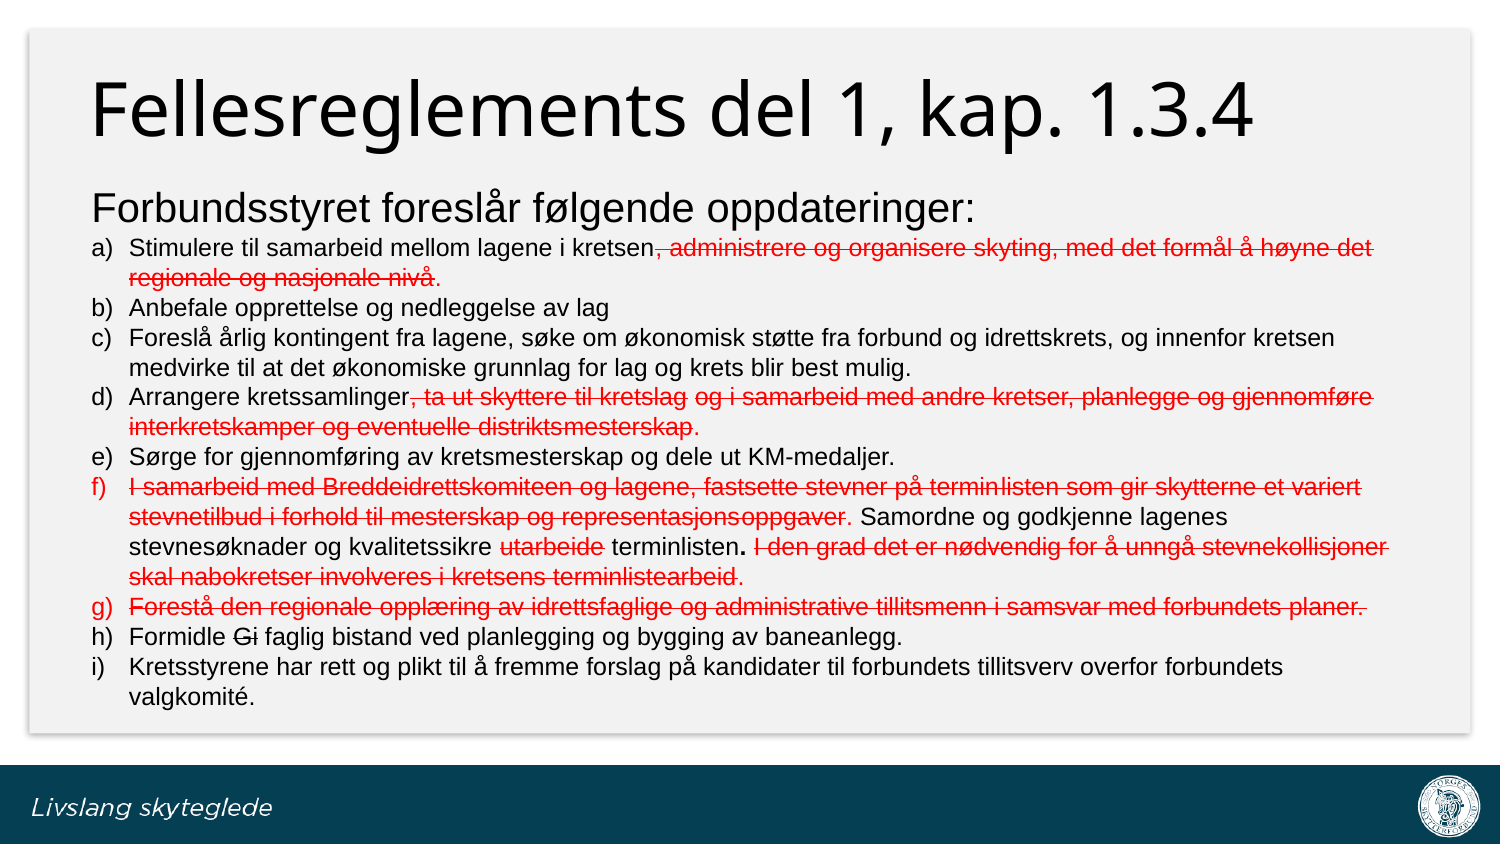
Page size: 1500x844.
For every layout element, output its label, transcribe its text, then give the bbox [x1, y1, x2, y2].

subtitle Forbundsstyret foreslår følgende oppdateringer: Stimulere til samarbeid mellom lagene i kretsen, administrere og organisere skyting, med det formål å høyne det regionale og nasjonale nivå. Anbefale opprettelse og nedleggelse av lag Foreslå årlig kontingent fra lagene, søke om økonomisk støtte fra forbund og idrettskrets, og innenfor kretsen medvirke til at det økonomiske grunnlag for lag og krets blir best mulig. Arrangere kretssamlinger, ta ut skyttere til kretslag og i samarbeid med andre kretser, planlegge og gjennomføre interkretskamper og eventuelle distrikts­mesterskap. Sørge for gjennomføring av kretsmesterskap og dele ut KM-medaljer. I samarbeid med Breddeidrettskomiteen og lagene, fastsette stevner på termin­listen som gir skytterne et variert stevnetilbud i forhold til mesterskap og representasjons­oppgaver. Samordne og godkjenne lagenes stevnesøknader og kvalitetssikre utarbeide terminlisten. I den grad det er nødvendig for å unngå stevnekollisjoner skal nabokretser involveres i kretsens terminlistearbeid. Forestå den regionale opplæring av idrettsfaglige og administrative tillitsmenn i samsvar med forbundets planer. Formidle Gi faglig bistand ved planlegging og bygging av baneanlegg. Kretsstyrene har rett og plikt til å fremme forslag på kandidater til forbundets tillitsverv overfor forbundets valgkomité. [76, 173, 1425, 765]
picture [1419, 776, 1480, 836]
title Fellesreglements del 1, kap. 1.3.4 [75, 54, 1425, 151]
picture [169, 809, 174, 818]
